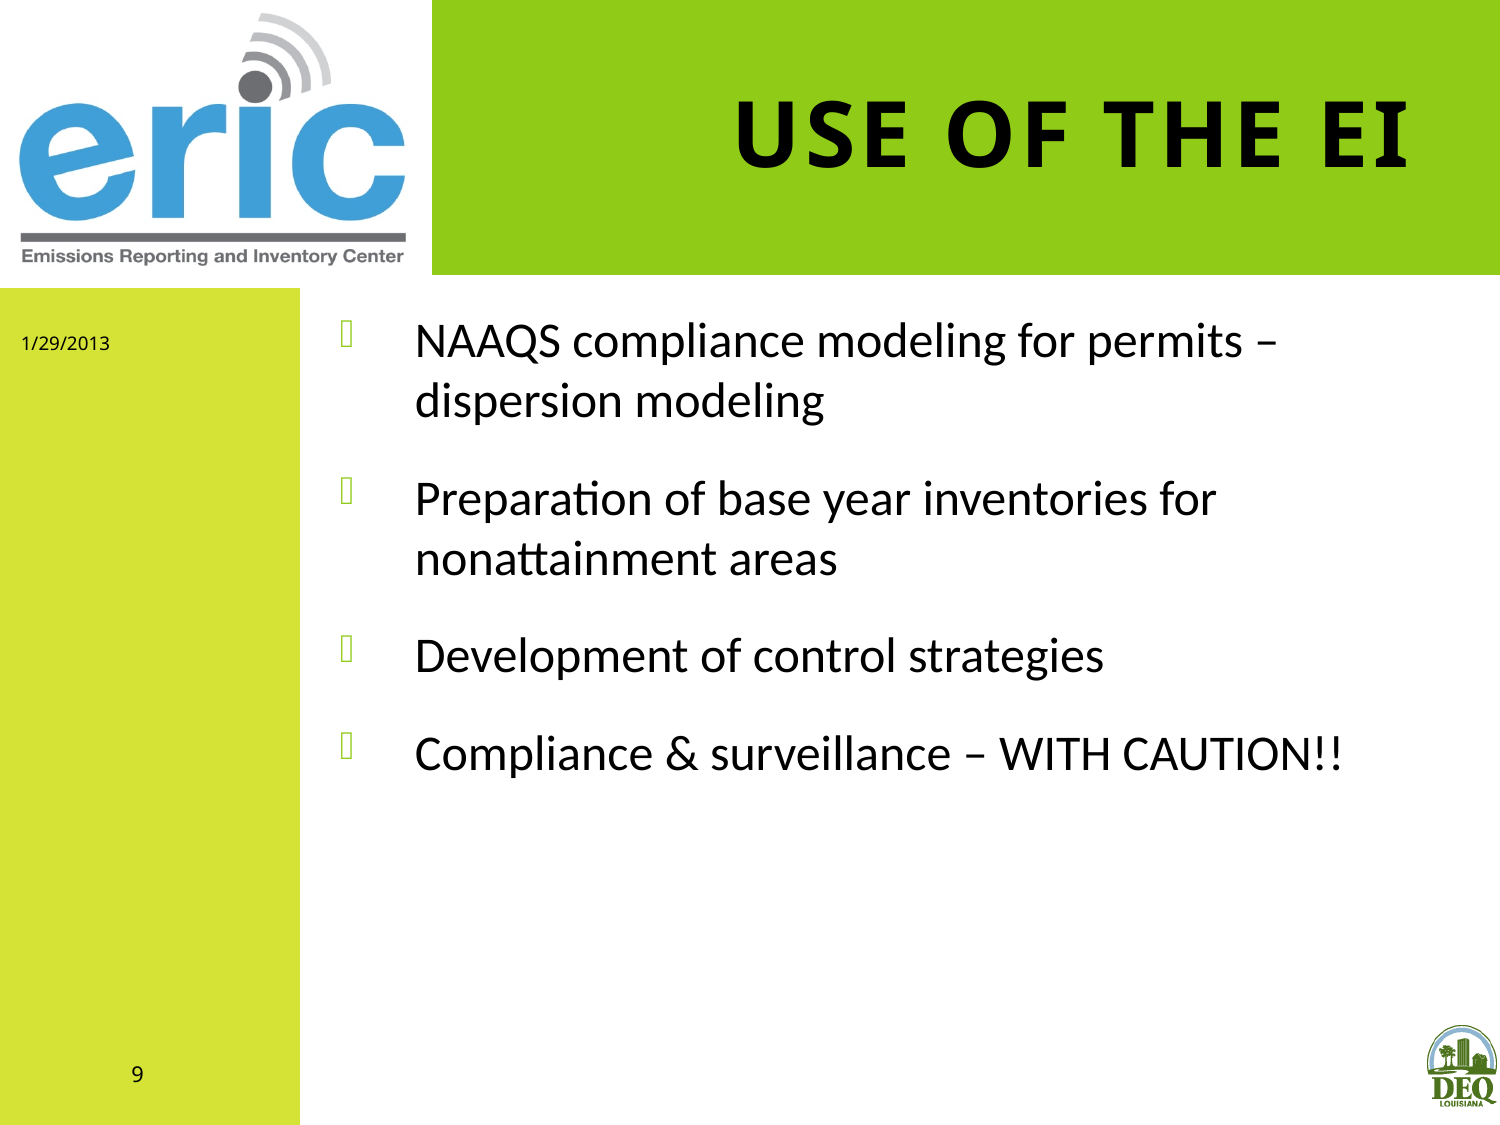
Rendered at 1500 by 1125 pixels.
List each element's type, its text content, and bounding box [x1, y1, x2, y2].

slide_number 9 [62, 1050, 213, 1100]
picture [1425, 1024, 1500, 1107]
list NAAQS compliance modeling for permits – dispersion modeling Preparation of base year inventories for nonattainment areas Development of control strategies Compliance & surveillance – WITH CAUTION!! [324, 299, 1425, 1005]
picture [0, 0, 432, 288]
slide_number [0, 312, 125, 373]
title Use of the EI [399, 37, 1425, 225]
